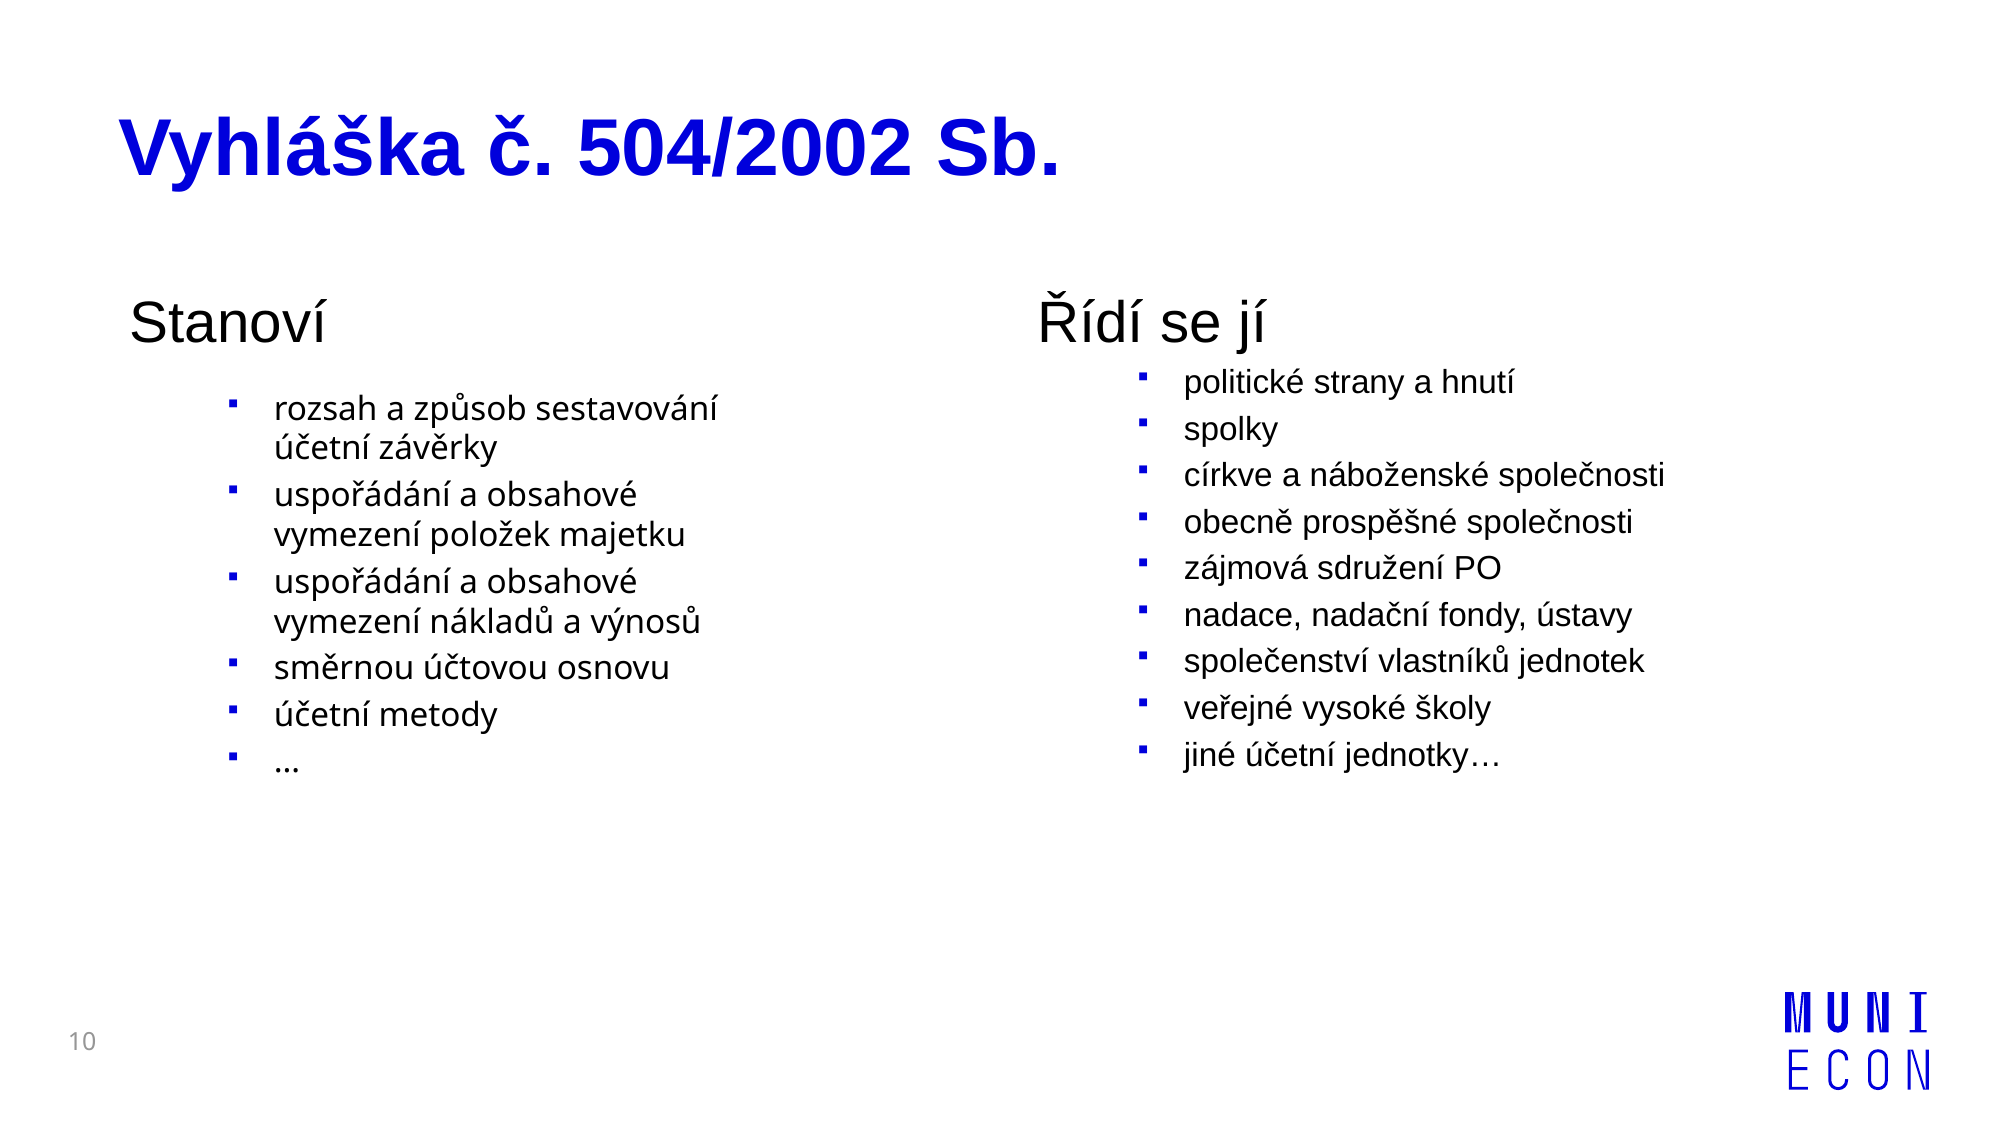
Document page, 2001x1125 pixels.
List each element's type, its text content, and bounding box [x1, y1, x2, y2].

title Vyhláška č. 504/2002 Sb. [118, 118, 1883, 193]
list Stanoví [118, 279, 975, 959]
slide_number 10 [67, 1021, 110, 1063]
list Řídí se jí [1025, 279, 1882, 959]
text_box politické strany a hnutí spolky církve a náboženské společnosti obecně prospěšné společnosti zájmová sdružení PO nadace, nadační fondy, ústavy společenství vlastníků jednotek veřejné vysoké školy jiné účetní jednotky… [1061, 360, 1688, 965]
text_box rozsah a způsob sestavování účetní závěrky uspořádání a obsahové vymezení položek majetku uspořádání a obsahové vymezení nákladů a výnosů směrnou účtovou osnovu účetní metody … [152, 335, 778, 902]
